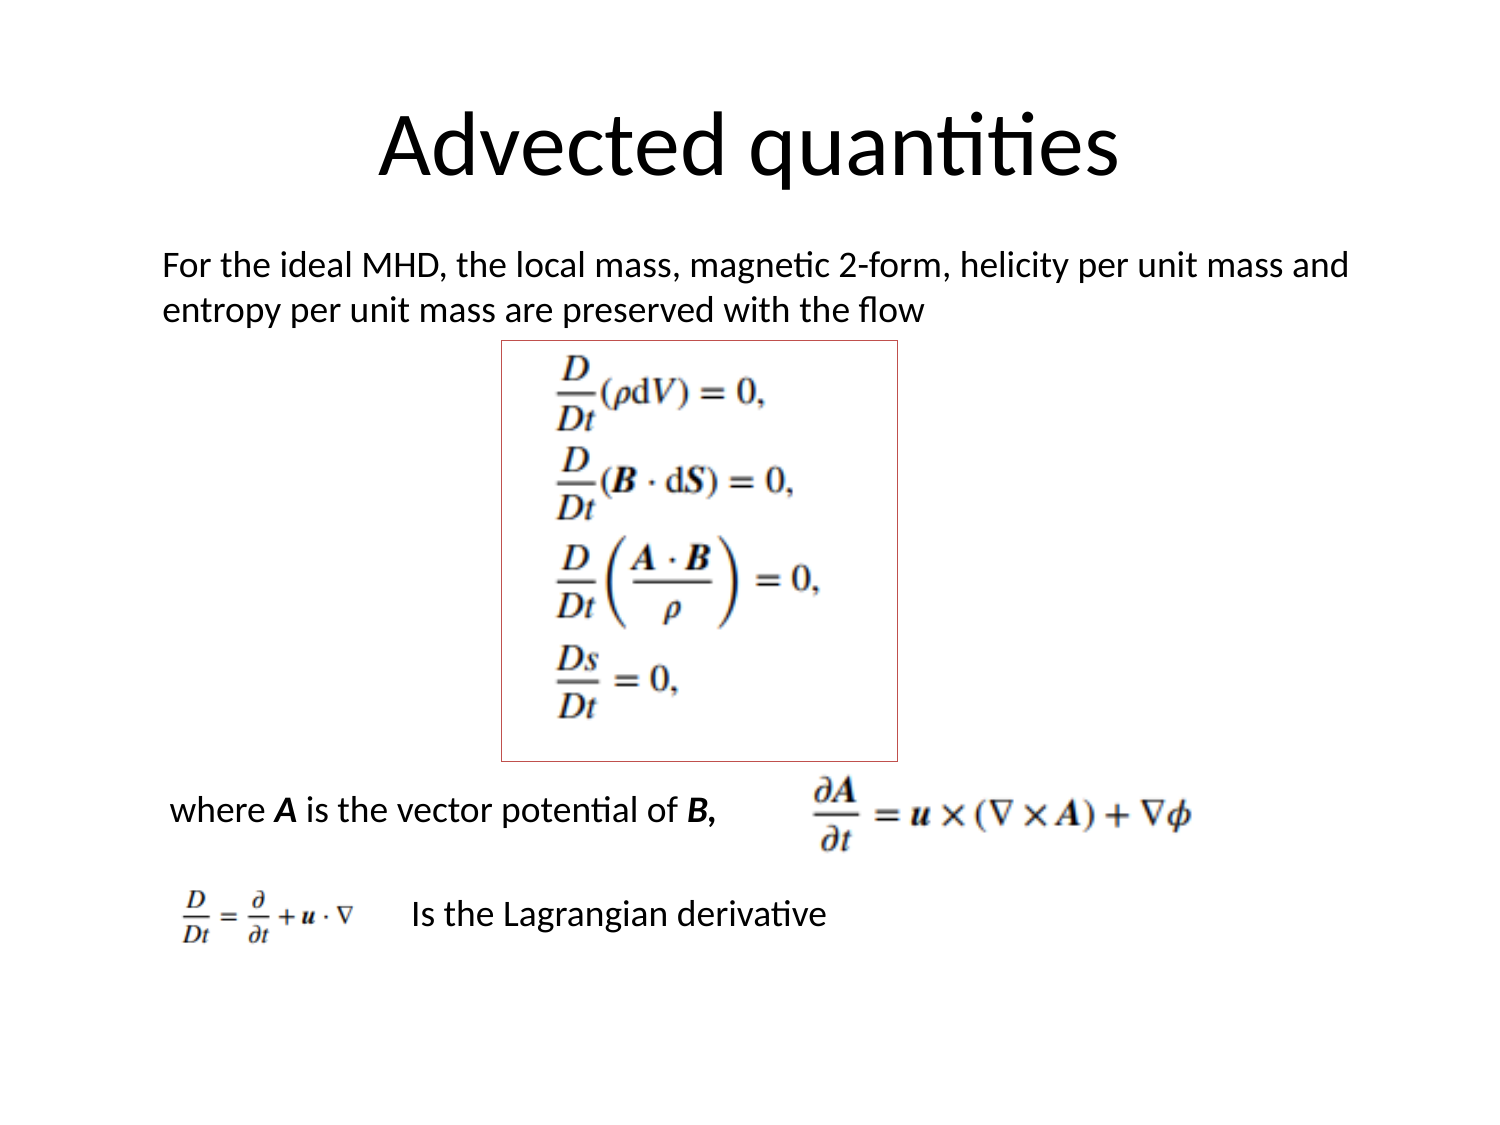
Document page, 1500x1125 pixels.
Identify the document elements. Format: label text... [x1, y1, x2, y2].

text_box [147, 232, 1389, 954]
title Advected quantities [75, 45, 1425, 233]
